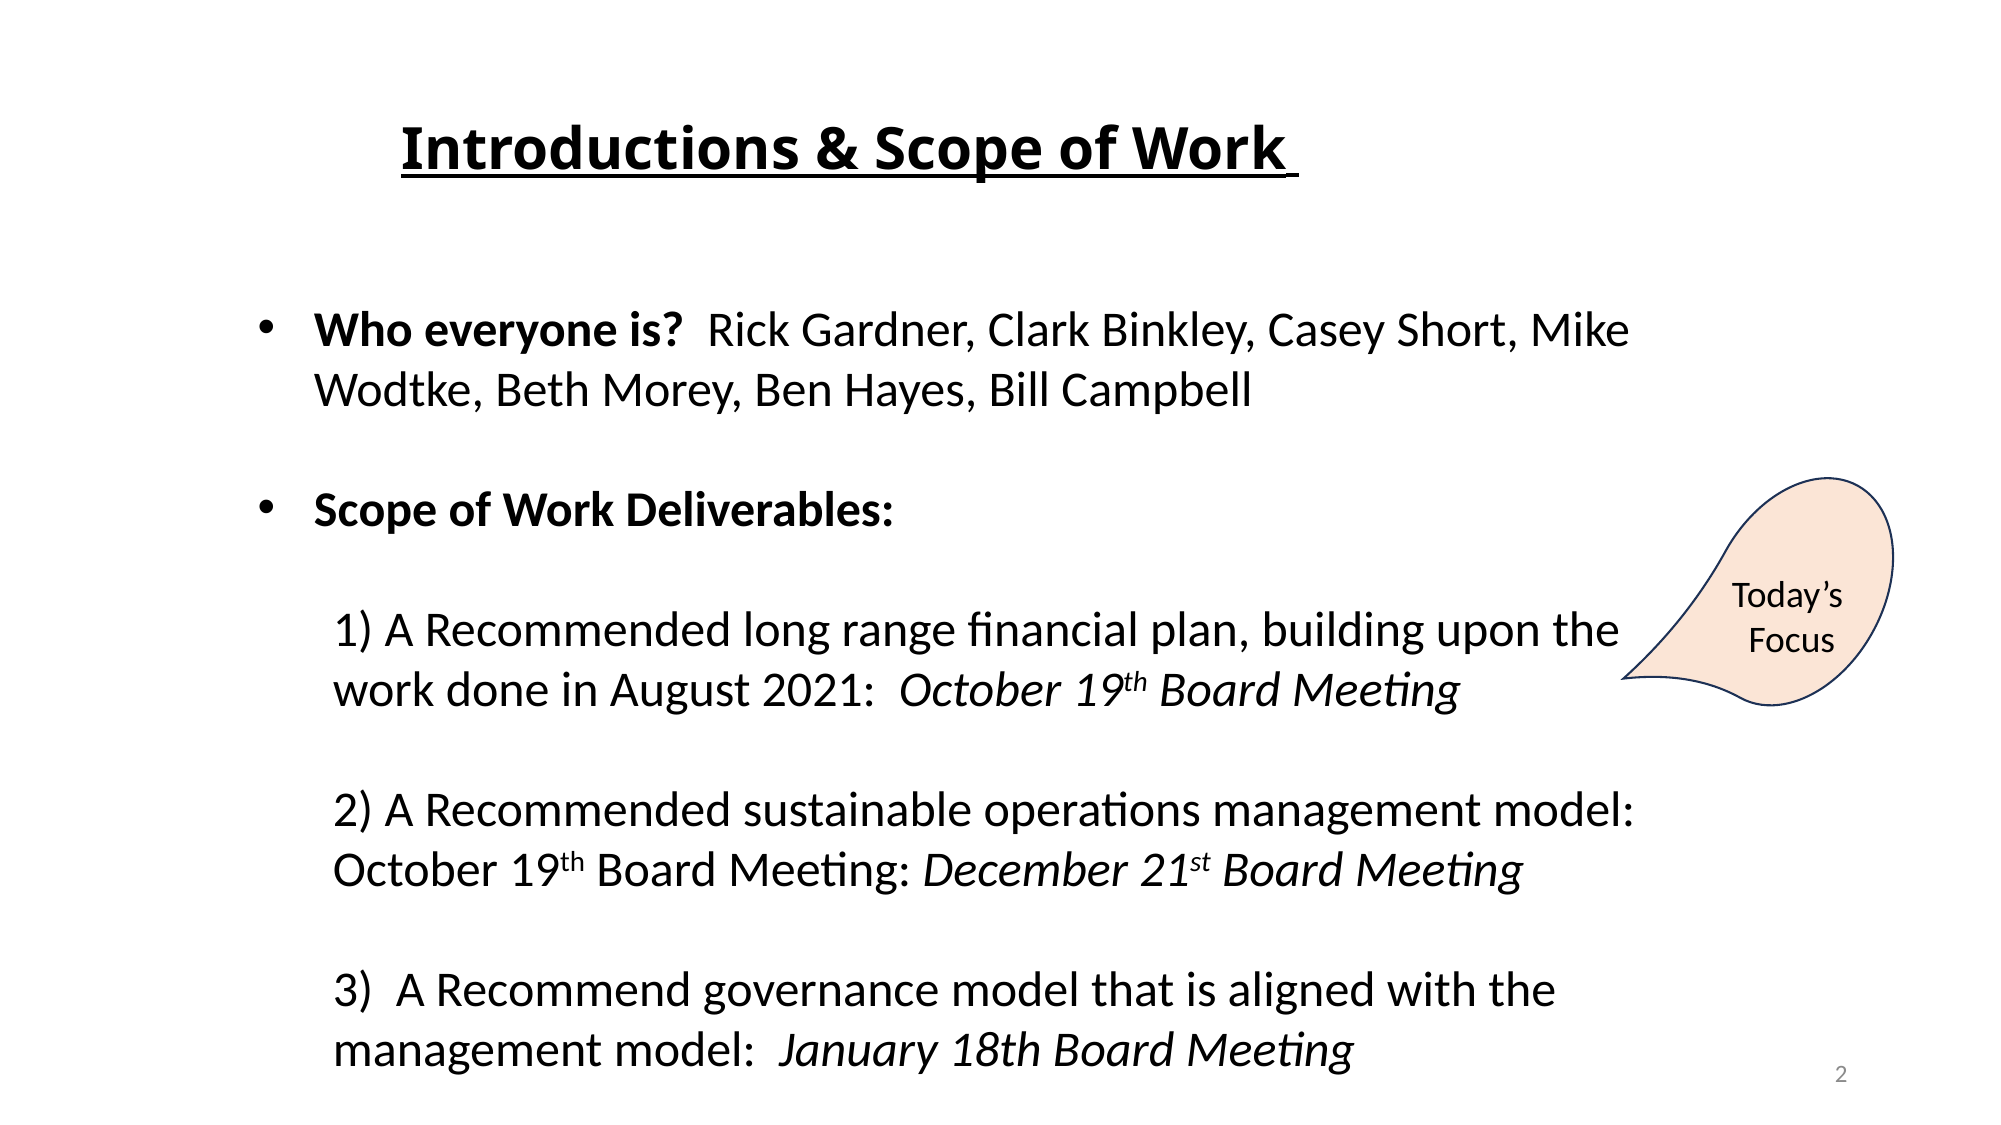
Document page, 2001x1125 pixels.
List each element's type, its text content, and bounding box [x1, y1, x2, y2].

text_box [1620, 563, 1848, 707]
text_box [1718, 477, 1895, 644]
text_box Today’s Focus [1717, 562, 1867, 668]
slide_number 2 [1412, 1042, 1863, 1103]
text_box Who everyone is? Rick Gardner, Clark Binkley, Casey Short, Mike Wodtke, Beth Morey, Ben Hayes, Bill Campbell Scope of Work Deliverables: 1) A Recommended long range financial plan, building upon the work done in August 2021: October 19th Board Meeting 2) A Recommended sustainable operations management model: October 19th Board Meeting: December 21st Board Meeting 3) A Recommend governance model that is aligned with the management model: January 18th Board Meeting [242, 288, 1700, 1084]
title Introductions & Scope of Work [249, 88, 1750, 190]
